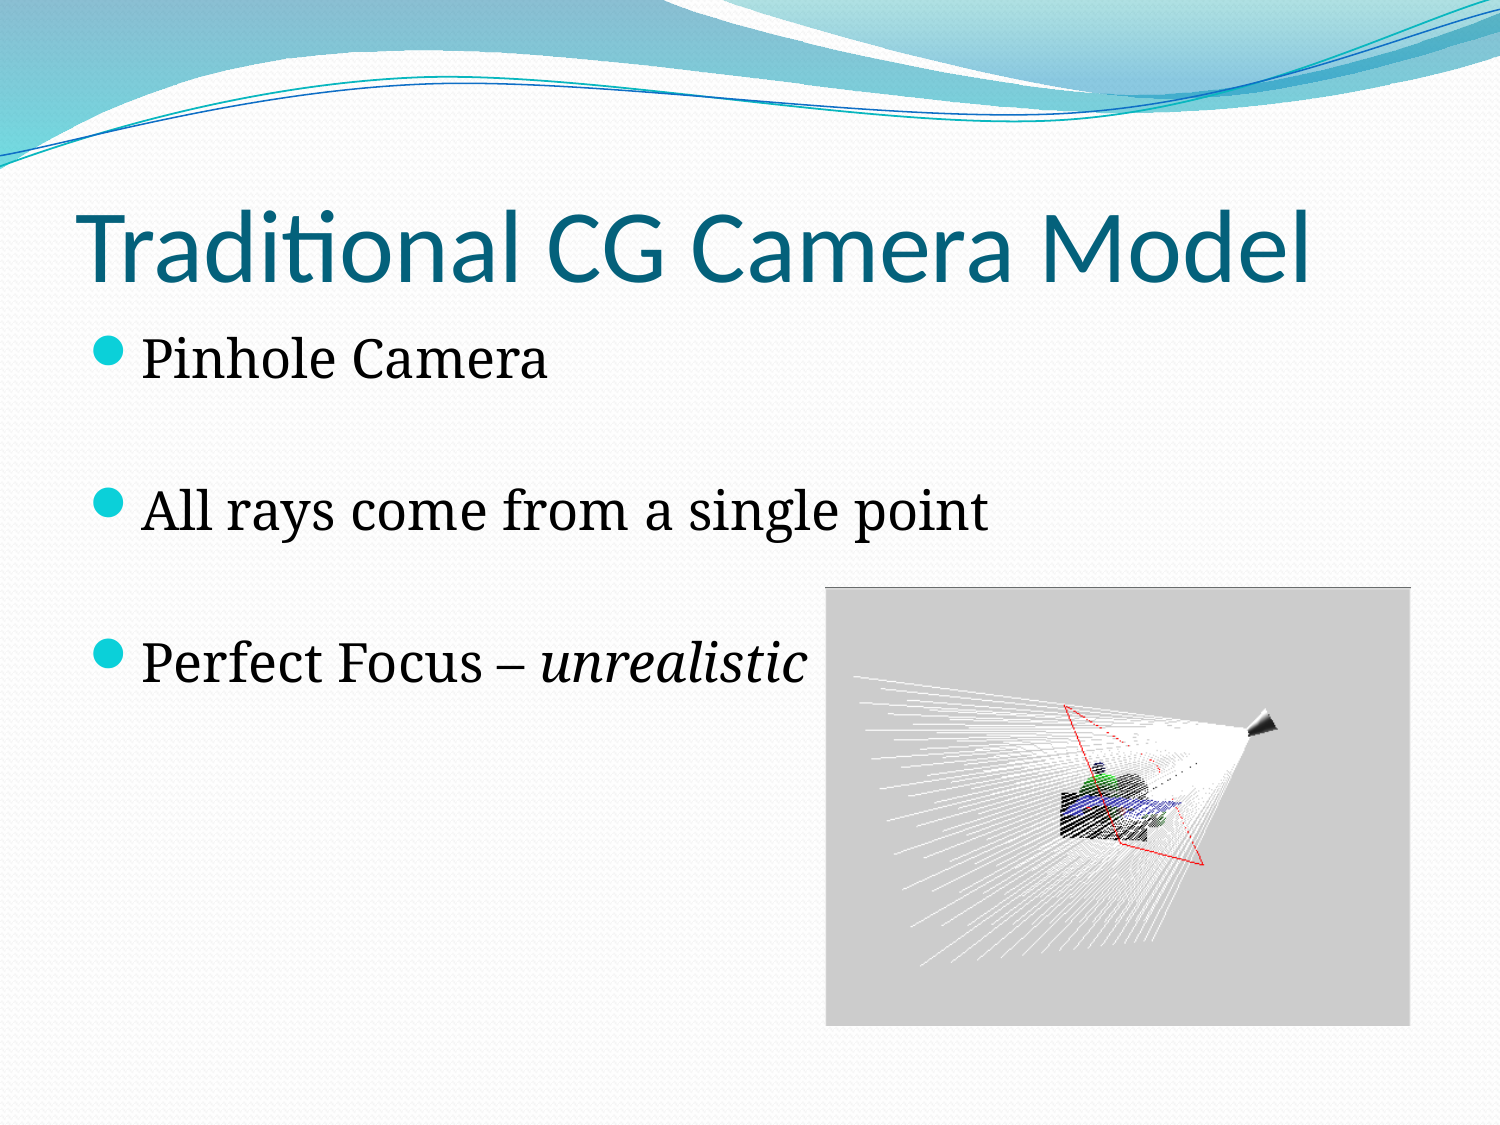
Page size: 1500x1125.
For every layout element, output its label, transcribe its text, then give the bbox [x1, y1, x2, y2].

list Pinhole Camera All rays come from a single point Perfect Focus – unrealistic [75, 317, 1425, 1038]
picture [824, 587, 1411, 1026]
title Traditional CG Camera Model [75, 115, 1425, 303]
